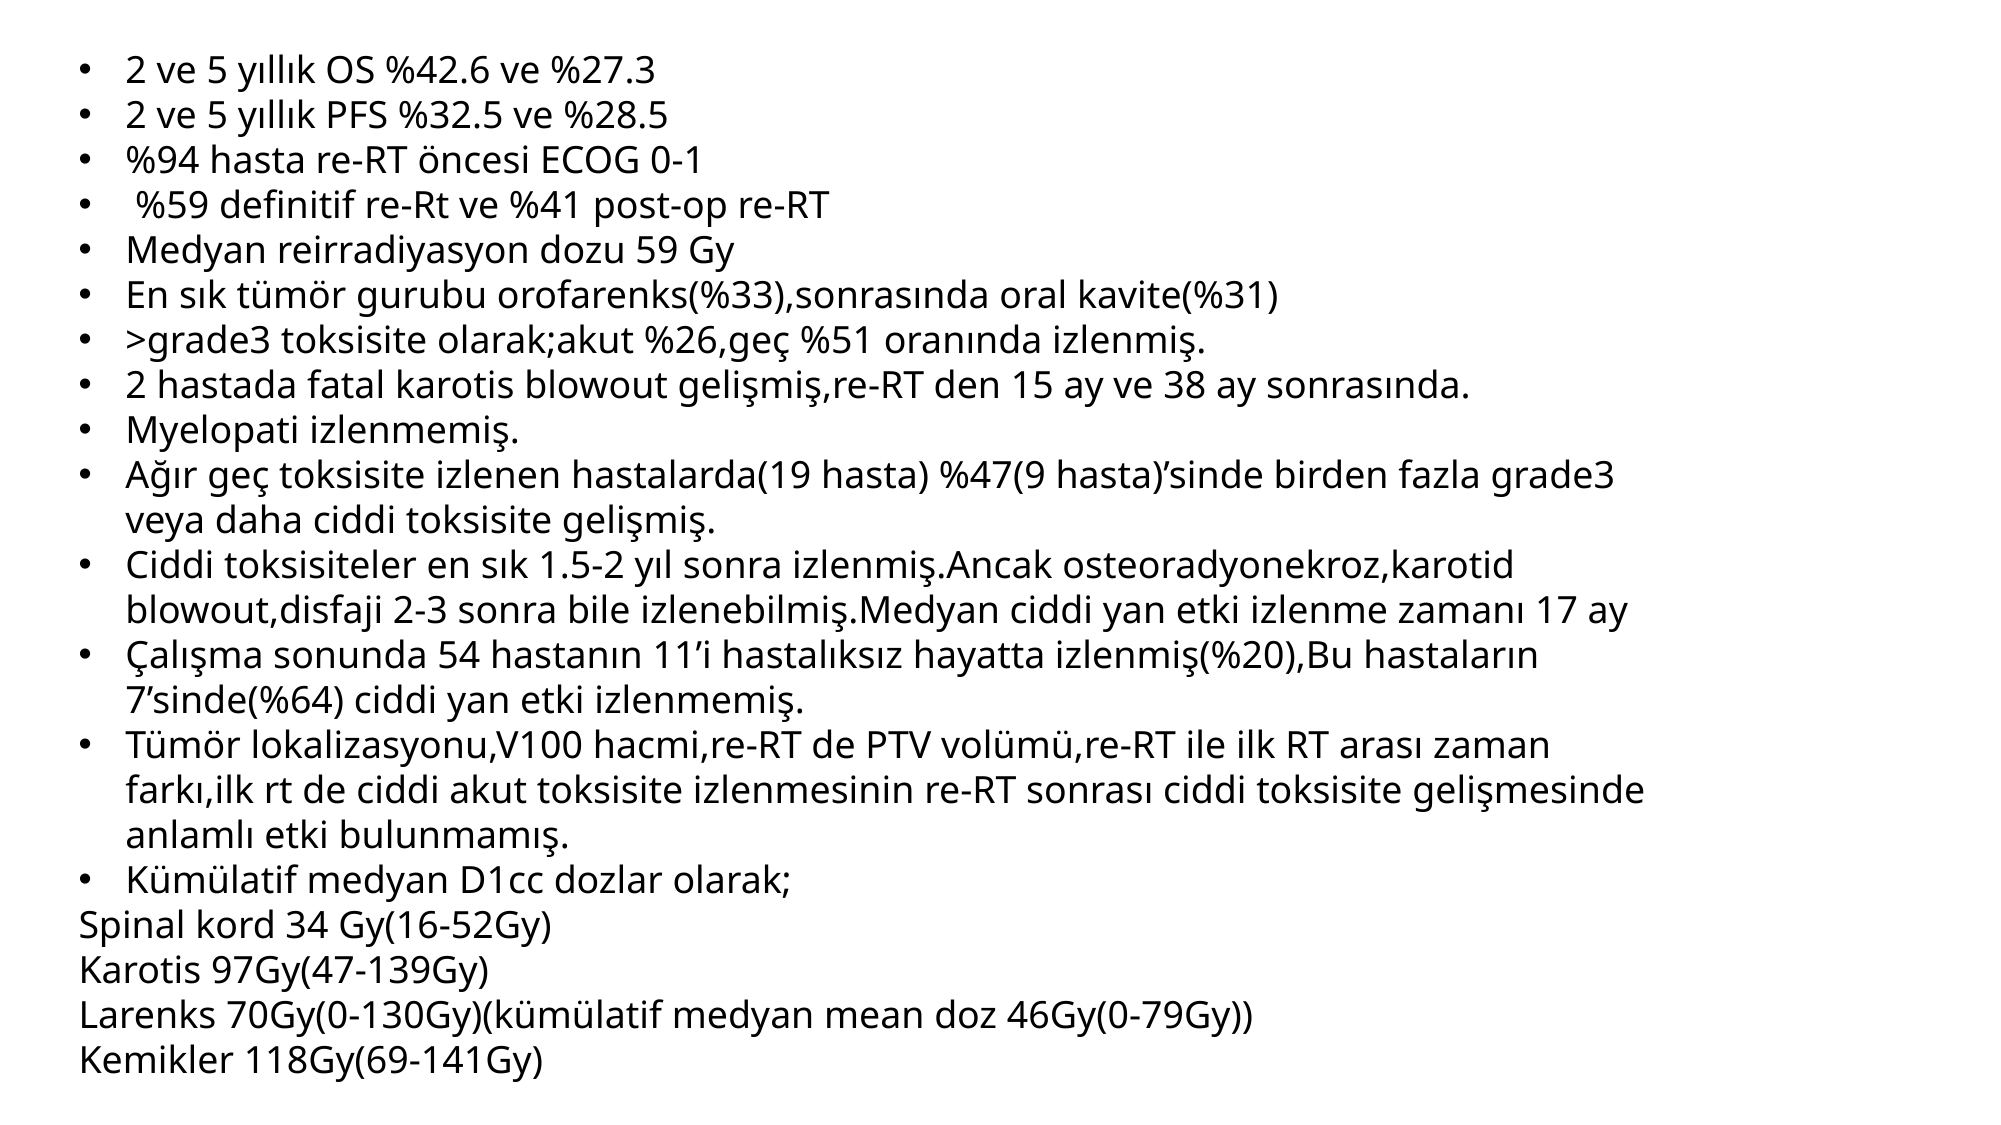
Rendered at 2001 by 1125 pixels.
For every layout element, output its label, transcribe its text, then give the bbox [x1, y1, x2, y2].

text_box 2 ve 5 yıllık OS %42.6 ve %27.3 2 ve 5 yıllık PFS %32.5 ve %28.5 %94 hasta re-RT öncesi ECOG 0-1 %59 definitif re-Rt ve %41 post-op re-RT Medyan reirradiyasyon dozu 59 Gy En sık tümör gurubu orofarenks(%33),sonrasında oral kavite(%31) >grade3 toksisite olarak;akut %26,geç %51 oranında izlenmiş. 2 hastada fatal karotis blowout gelişmiş,re-RT den 15 ay ve 38 ay sonrasında. Myelopati izlenmemiş. Ağır geç toksisite izlenen hastalarda(19 hasta) %47(9 hasta)’sinde birden fazla grade3 veya daha ciddi toksisite gelişmiş. Ciddi toksisiteler en sık 1.5-2 yıl sonra izlenmiş.Ancak osteoradyonekroz,karotid blowout,disfaji 2-3 sonra bile izlenebilmiş.Medyan ciddi yan etki izlenme zamanı 17 ay Çalışma sonunda 54 hastanın 11’i hastalıksız hayatta izlenmiş(%20),Bu hastaların 7’sinde(%64) ciddi yan etki izlenmemiş. Tümör lokalizasyonu,V100 hacmi,re-RT de PTV volümü,re-RT ile ilk RT arası zaman farkı,ilk rt de ciddi akut toksisite izlenmesinin re-RT sonrası ciddi toksisite gelişmesinde anlamlı etki bulunmamış. Kümülatif medyan D1cc dozlar olarak; Spinal kord 34 Gy(16-52Gy) Karotis 97Gy(47-139Gy) Larenks 70Gy(0-130Gy)(kümülatif medyan mean doz 46Gy(0-79Gy)) Kemikler 118Gy(69-141Gy) [63, 38, 1671, 1125]
